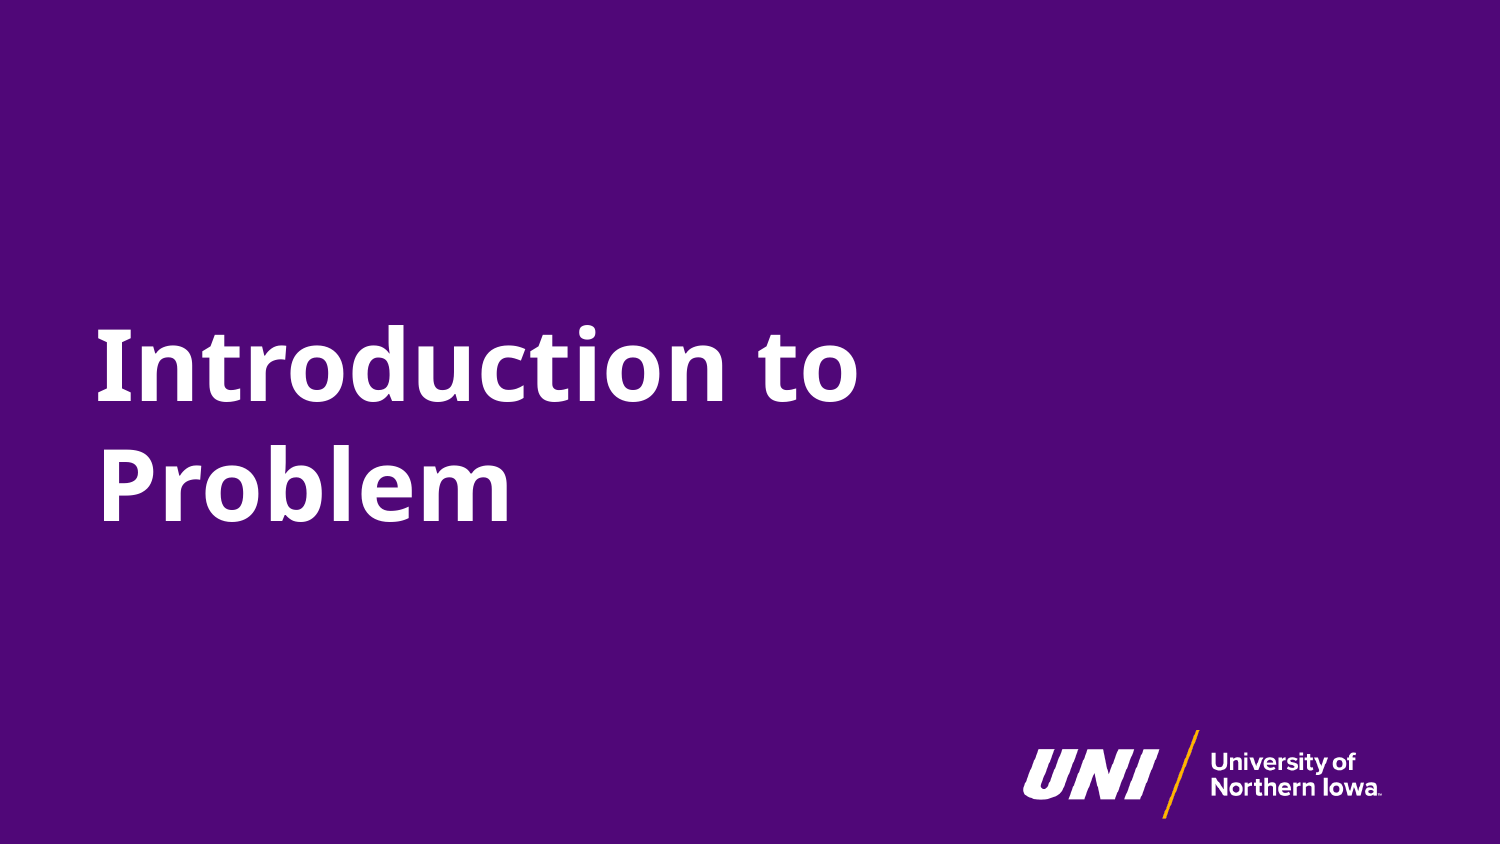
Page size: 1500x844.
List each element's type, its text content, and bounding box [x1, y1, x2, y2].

title Introduction to Problem [80, 86, 1000, 758]
picture [1001, 696, 1403, 844]
